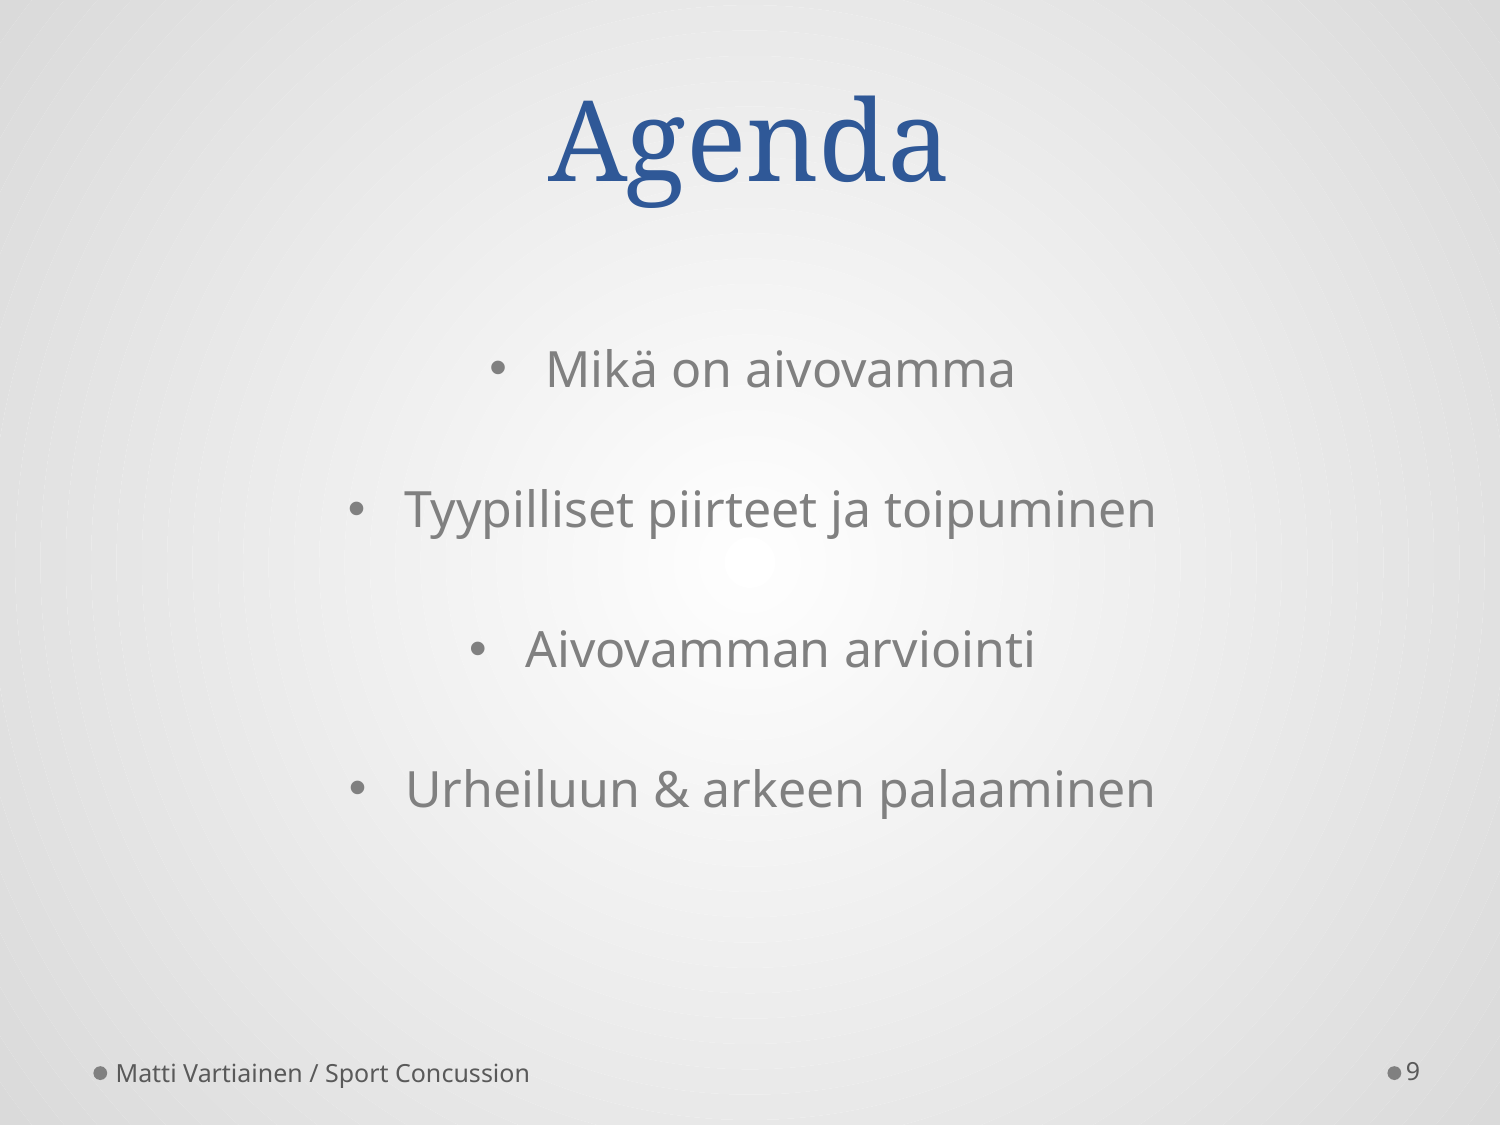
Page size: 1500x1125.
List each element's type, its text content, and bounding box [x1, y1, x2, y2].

title Agenda [75, 27, 1425, 212]
slide_number 9 [1401, 1042, 1494, 1103]
list Mikä on aivovamma Tyypilliset piirteet ja toipuminen Aivovamman arviointi Urheiluun & arkeen palaaminen [77, 330, 1428, 1073]
footer Matti Vartiainen / Sport Concussion [108, 1042, 576, 1103]
